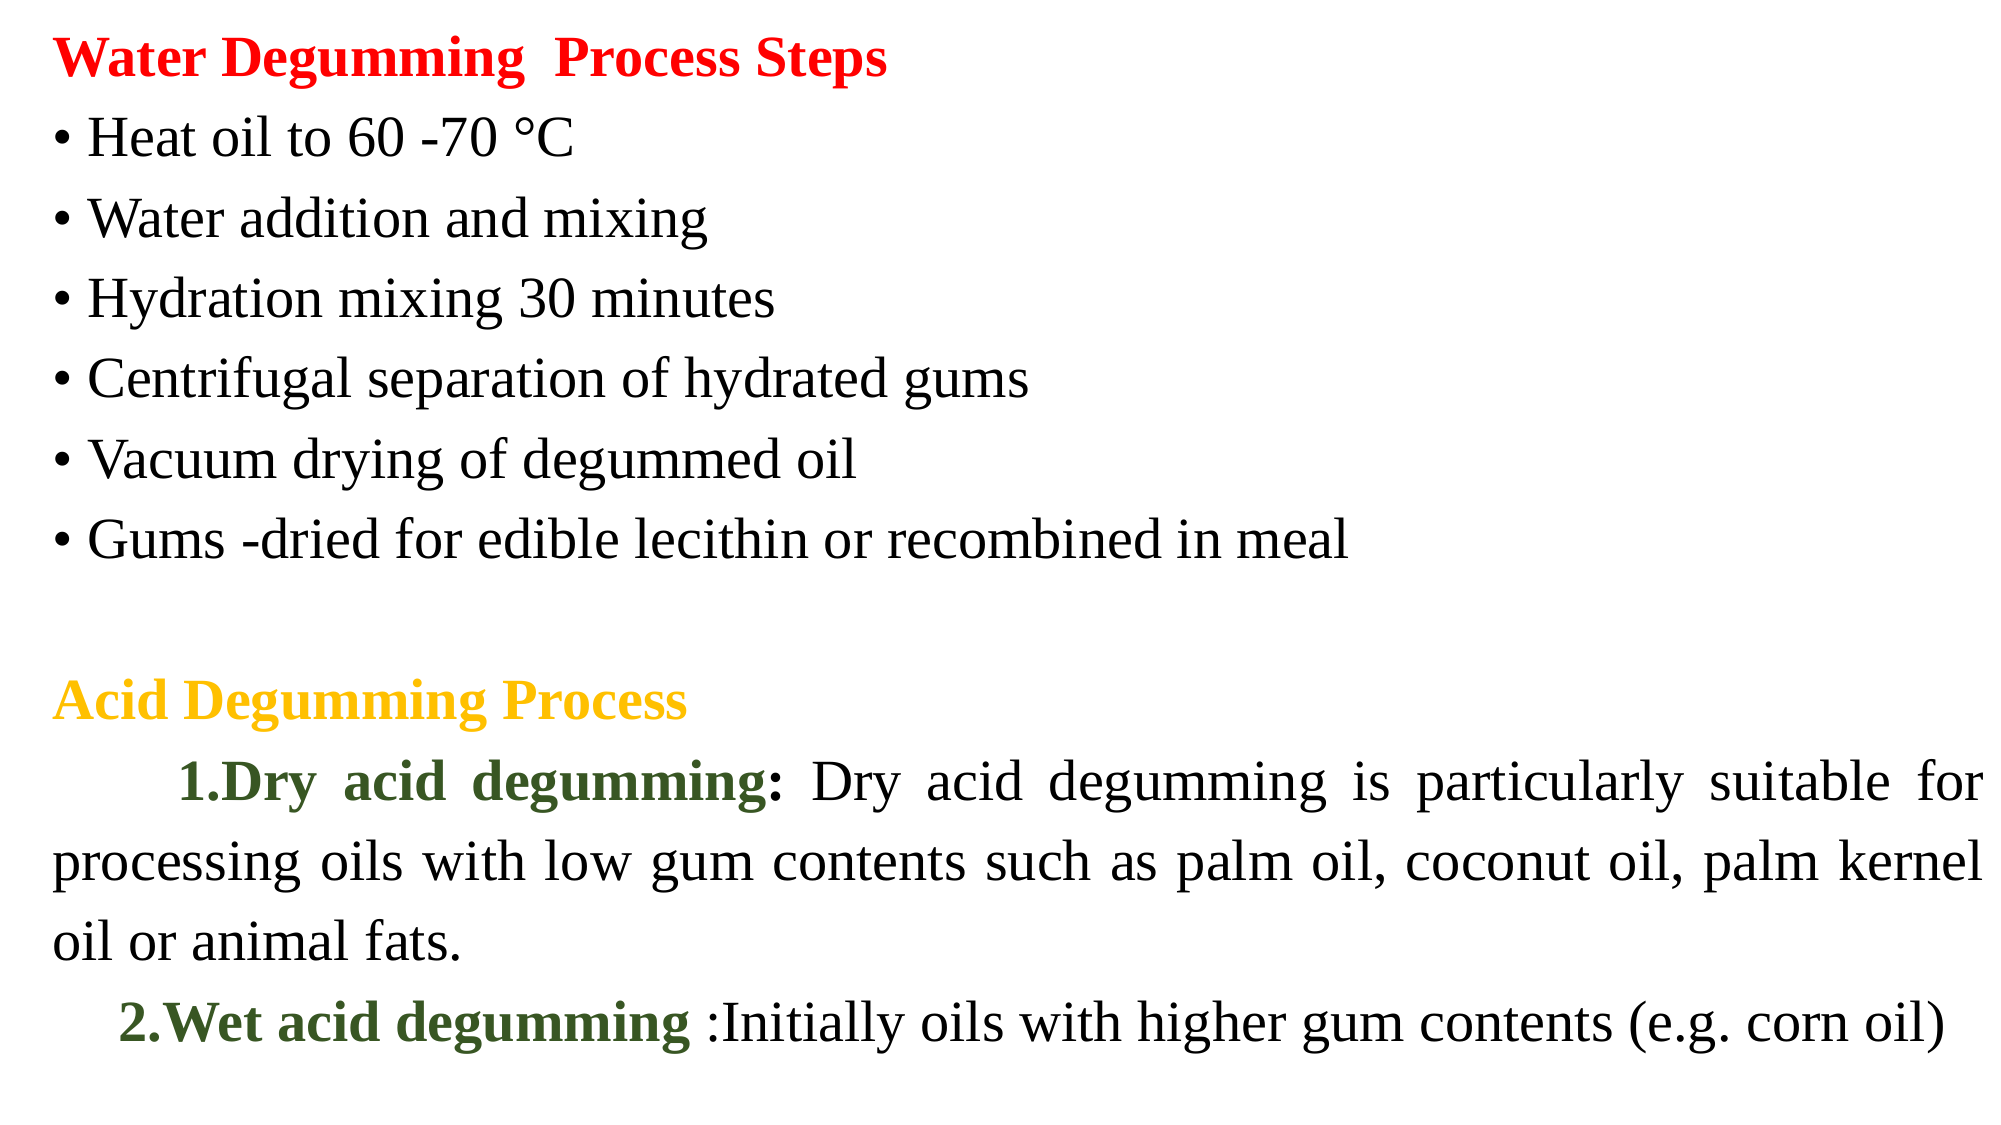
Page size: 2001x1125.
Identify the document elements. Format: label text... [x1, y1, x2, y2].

text_box Water Degumming Process Steps • Heat oil to 60 -70 °C • Water addition and mixing • Hydration mixing 30 minutes • Centrifugal separation of hydrated gums • Vacuum drying of degummed oil • Gums -dried for edible lecithin or recombined in meal Acid Degumming Process 1.Dry acid degumming: Dry acid degumming is particularly suitable for processing oils with low gum contents such as palm oil, coconut oil, palm kernel oil or animal fats. 2.Wet acid degumming :Initially oils with higher gum contents (e.g. corn oil) [0, 0, 2000, 1125]
